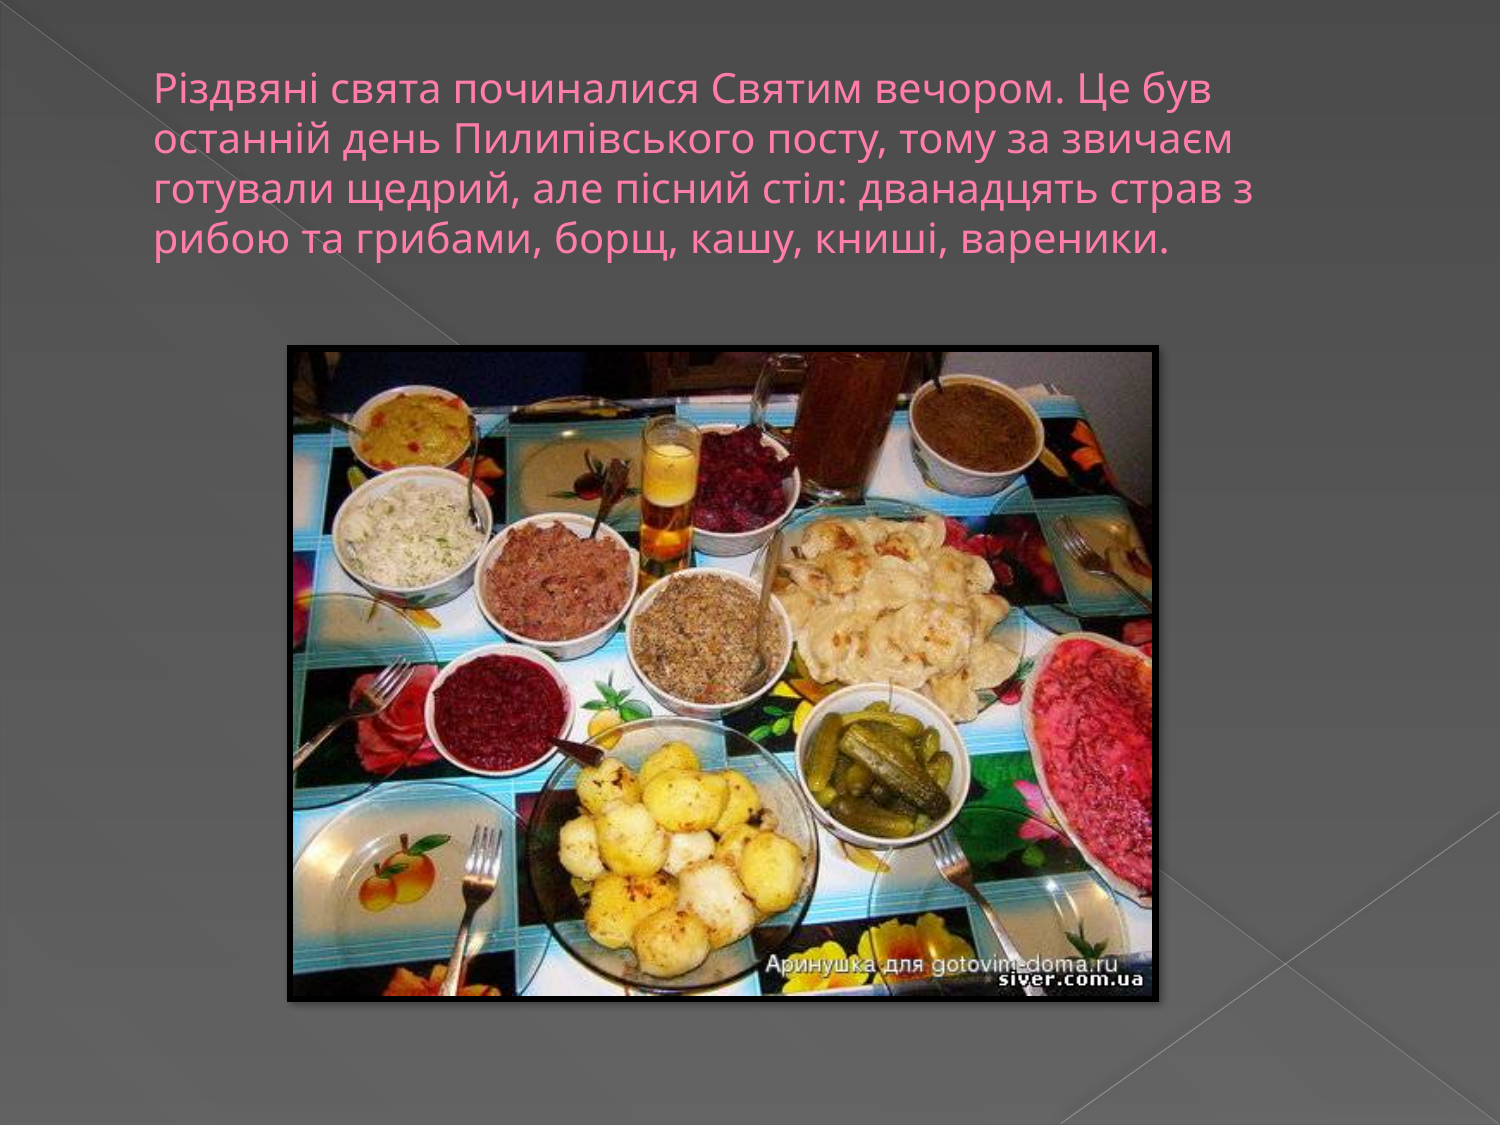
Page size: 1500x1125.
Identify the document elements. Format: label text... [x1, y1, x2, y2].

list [292, 351, 1153, 997]
title Різдвяні свята починалися Святим вечором. Це був останній день Пилипівського посту, тому за звичаєм готували щедрий, але пісний стіл: дванадцять страв з рибою та грибами, борщ, кашу, книші, вареники. [58, 46, 1409, 277]
